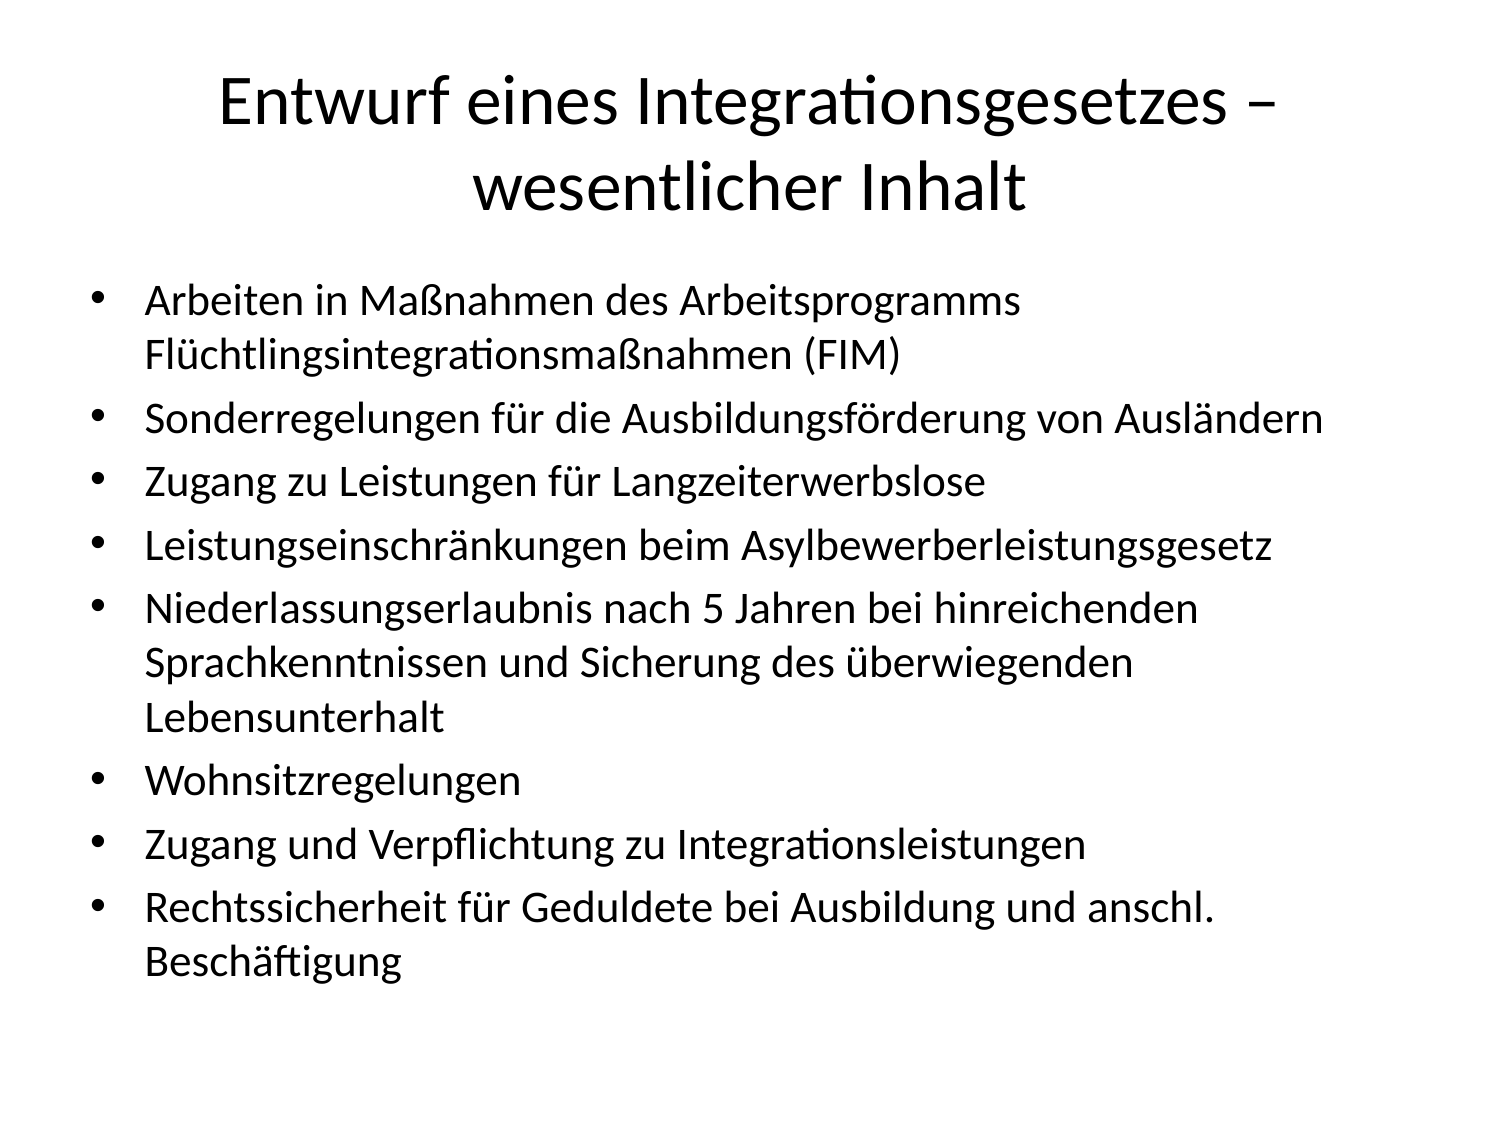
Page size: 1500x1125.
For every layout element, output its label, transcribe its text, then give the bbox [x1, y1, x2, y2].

list Arbeiten in Maßnahmen des Arbeitsprogramms Flüchtlingsintegrationsmaßnahmen (FIM) Sonderregelungen für die Ausbildungsförderung von Ausländern Zugang zu Leistungen für Langzeiterwerbslose Leistungseinschränkungen beim Asylbewerberleistungsgesetz Niederlassungserlaubnis nach 5 Jahren bei hinreichenden Sprachkenntnissen und Sicherung des überwiegenden Lebensunterhalt Wohnsitzregelungen Zugang und Verpflichtung zu Integrationsleistungen Rechtssicherheit für Geduldete bei Ausbildung und anschl. Beschäftigung [75, 262, 1425, 1005]
title Entwurf eines Integrationsgesetzes – wesentlicher Inhalt [75, 45, 1425, 233]
